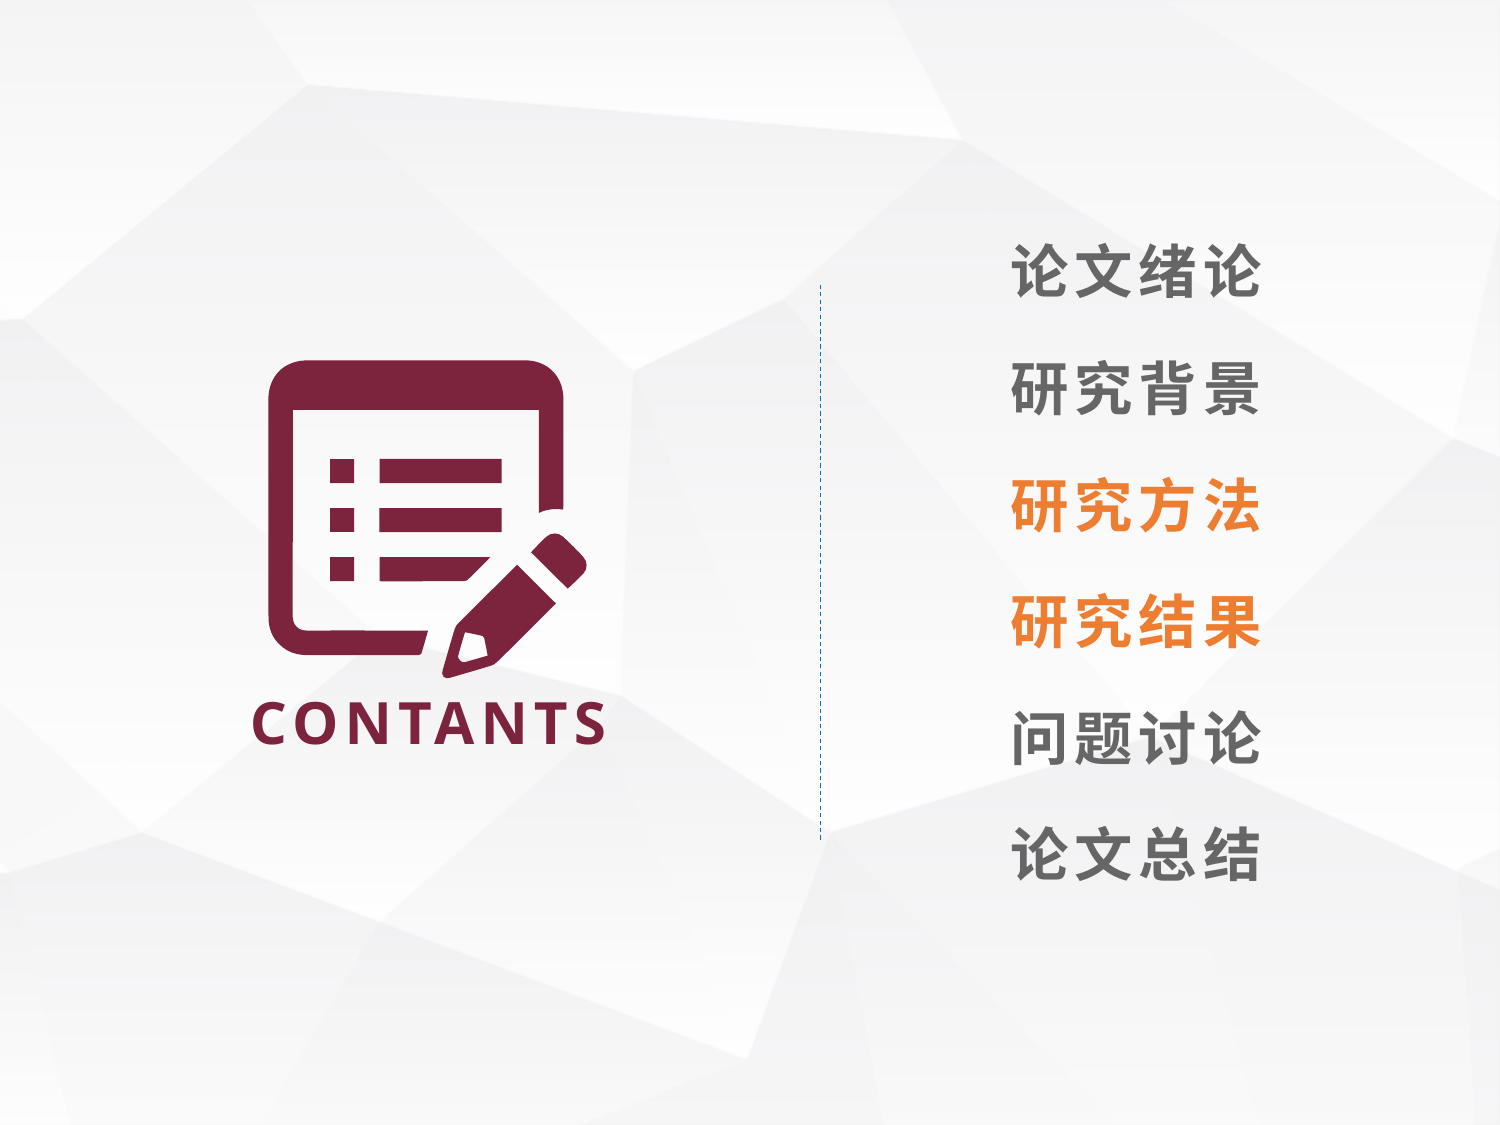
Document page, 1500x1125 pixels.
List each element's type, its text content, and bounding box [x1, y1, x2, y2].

text_box CONTANTS [210, 678, 647, 764]
text_box 研究方法 [995, 461, 1290, 547]
text_box 研究结果 [995, 577, 1290, 663]
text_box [268, 360, 588, 679]
picture [0, 0, 1500, 1125]
text_box 研究背景 [995, 344, 1290, 430]
text_box 论文绪论 [995, 228, 1290, 313]
text_box 问题讨论 [995, 694, 1290, 780]
text_box 论文总结 [995, 810, 1290, 896]
